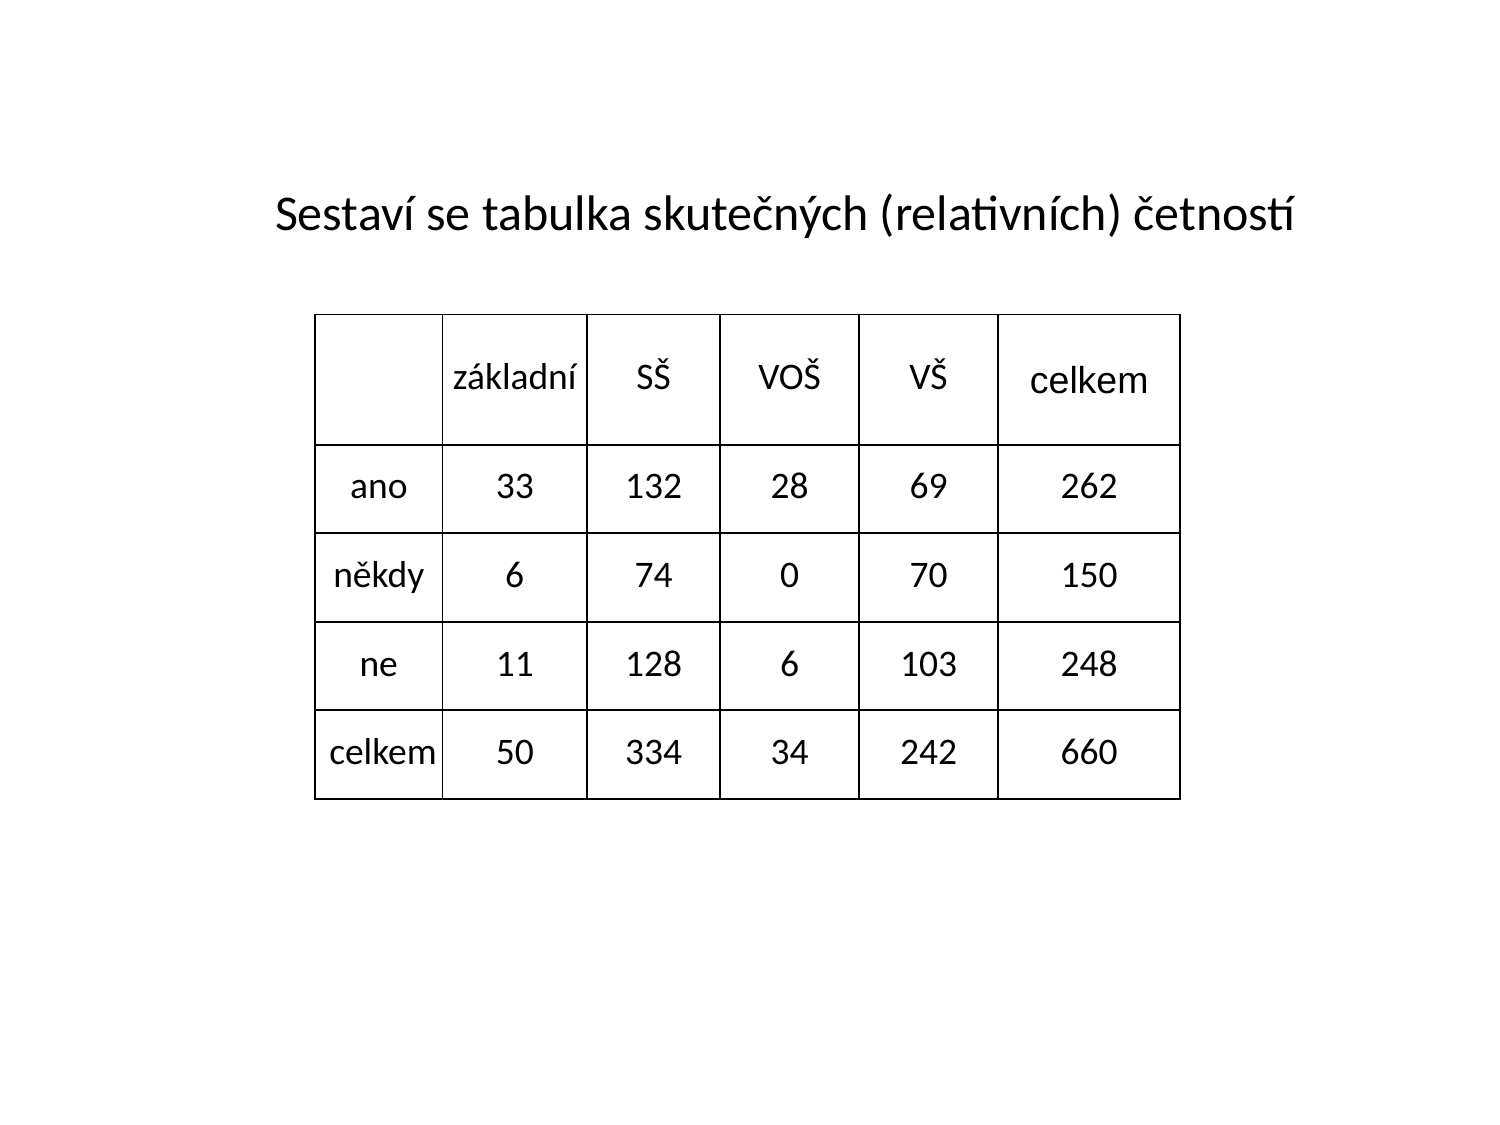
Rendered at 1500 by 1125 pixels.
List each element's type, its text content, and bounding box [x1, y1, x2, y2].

table_header celkem [999, 315, 1179, 444]
table_cell 34 [721, 711, 858, 798]
table_cell 132 [588, 446, 719, 532]
text_box Sestaví se tabulka skutečných (relativních) četností [70, 172, 1500, 248]
table_header VOŠ [721, 315, 858, 444]
table_cell 74 [588, 534, 719, 621]
table_cell 11 [443, 623, 586, 709]
table_cell 6 [721, 623, 858, 709]
table_cell celkem [316, 711, 442, 798]
table_cell 33 [443, 446, 586, 532]
table_cell 150 [999, 534, 1179, 621]
table_cell 0 [721, 534, 858, 621]
table_cell někdy [316, 534, 442, 621]
table_cell 262 [999, 446, 1179, 532]
table_cell 128 [588, 623, 719, 709]
table_cell 242 [860, 711, 997, 798]
table_cell 334 [588, 711, 719, 798]
table_cell ano [316, 446, 442, 532]
table_header SŠ [588, 315, 719, 444]
table_header VŠ [860, 315, 997, 444]
table_cell 50 [443, 711, 586, 798]
table_cell 660 [999, 711, 1179, 798]
table_cell ne [316, 623, 442, 709]
table_cell 28 [721, 446, 858, 532]
table_cell 103 [860, 623, 997, 709]
table_cell 70 [860, 534, 997, 621]
table_cell 248 [999, 623, 1179, 709]
table_header základní [443, 315, 586, 444]
table_header [316, 315, 442, 444]
table_cell 69 [860, 446, 997, 532]
table_cell 6 [443, 534, 586, 621]
